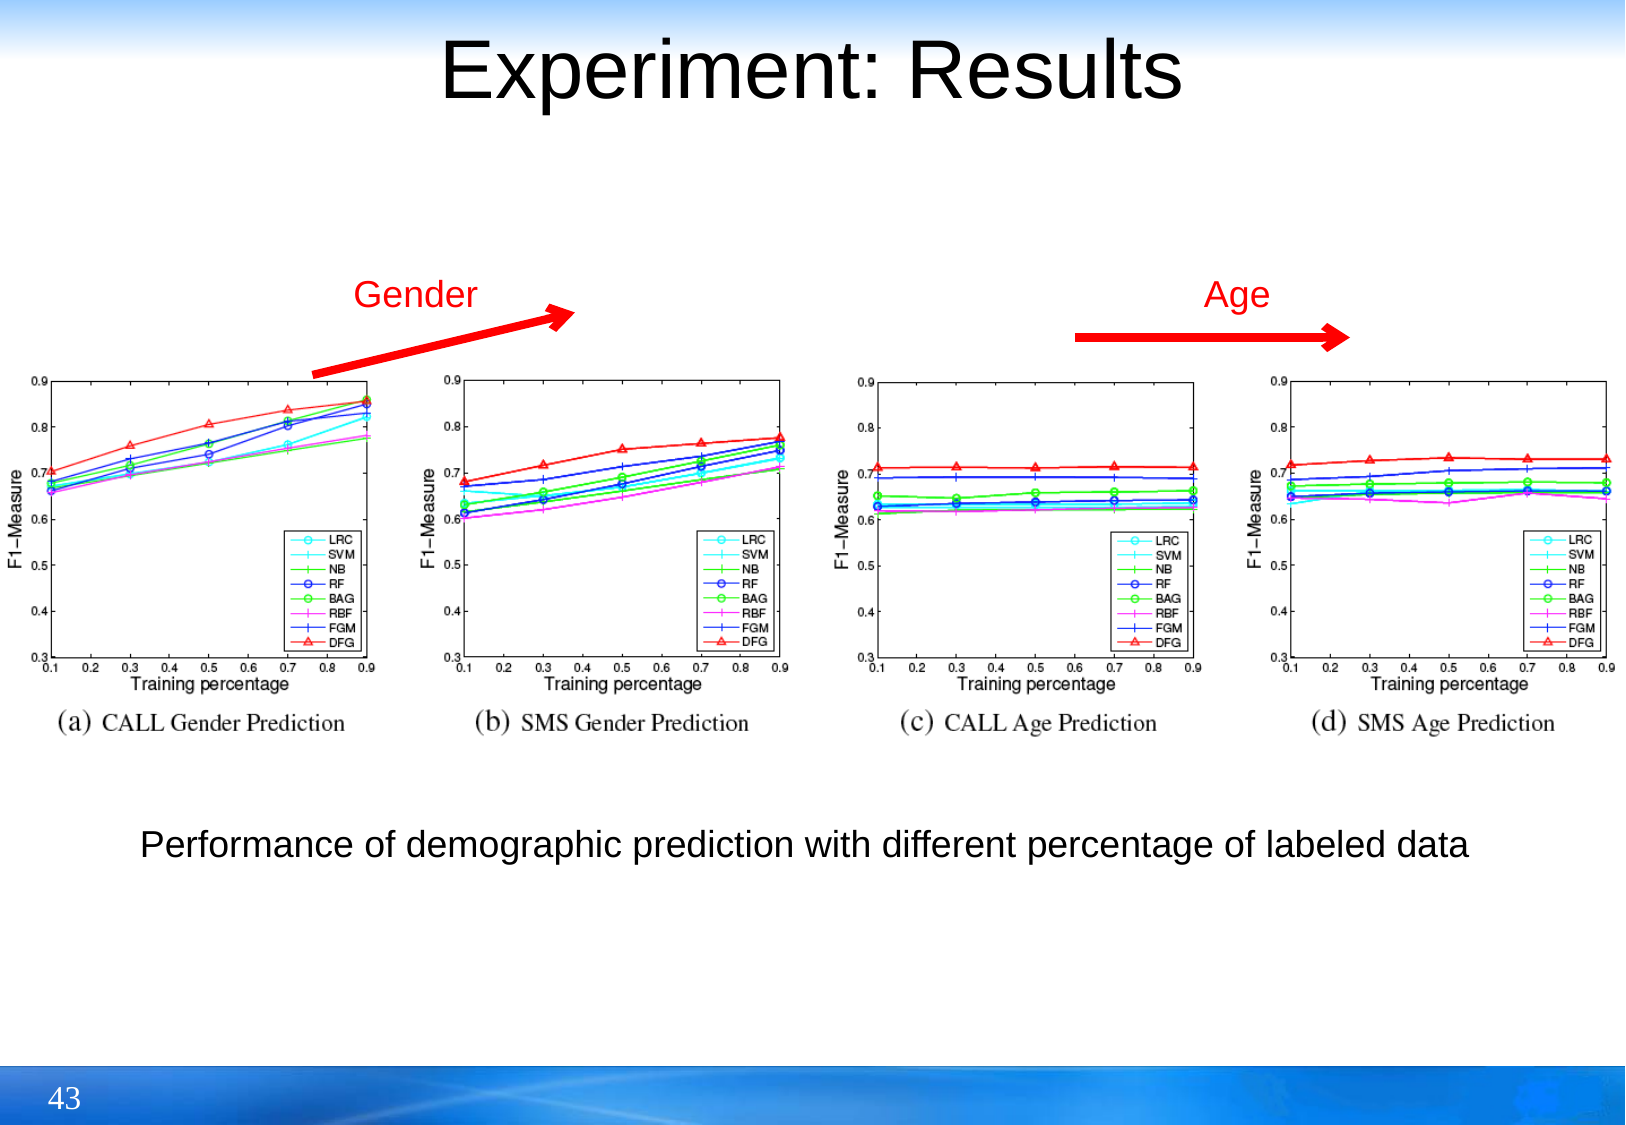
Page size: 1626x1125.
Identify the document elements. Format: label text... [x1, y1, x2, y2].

picture [0, 364, 1625, 758]
picture [0, 1066, 1625, 1125]
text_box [312, 312, 576, 376]
text_box Age [1189, 262, 1286, 323]
text_box Gender [338, 262, 493, 310]
title Experiment: Results [0, 0, 1625, 131]
text_box Performance of demographic prediction with different percentage of labeled data [125, 812, 1525, 873]
